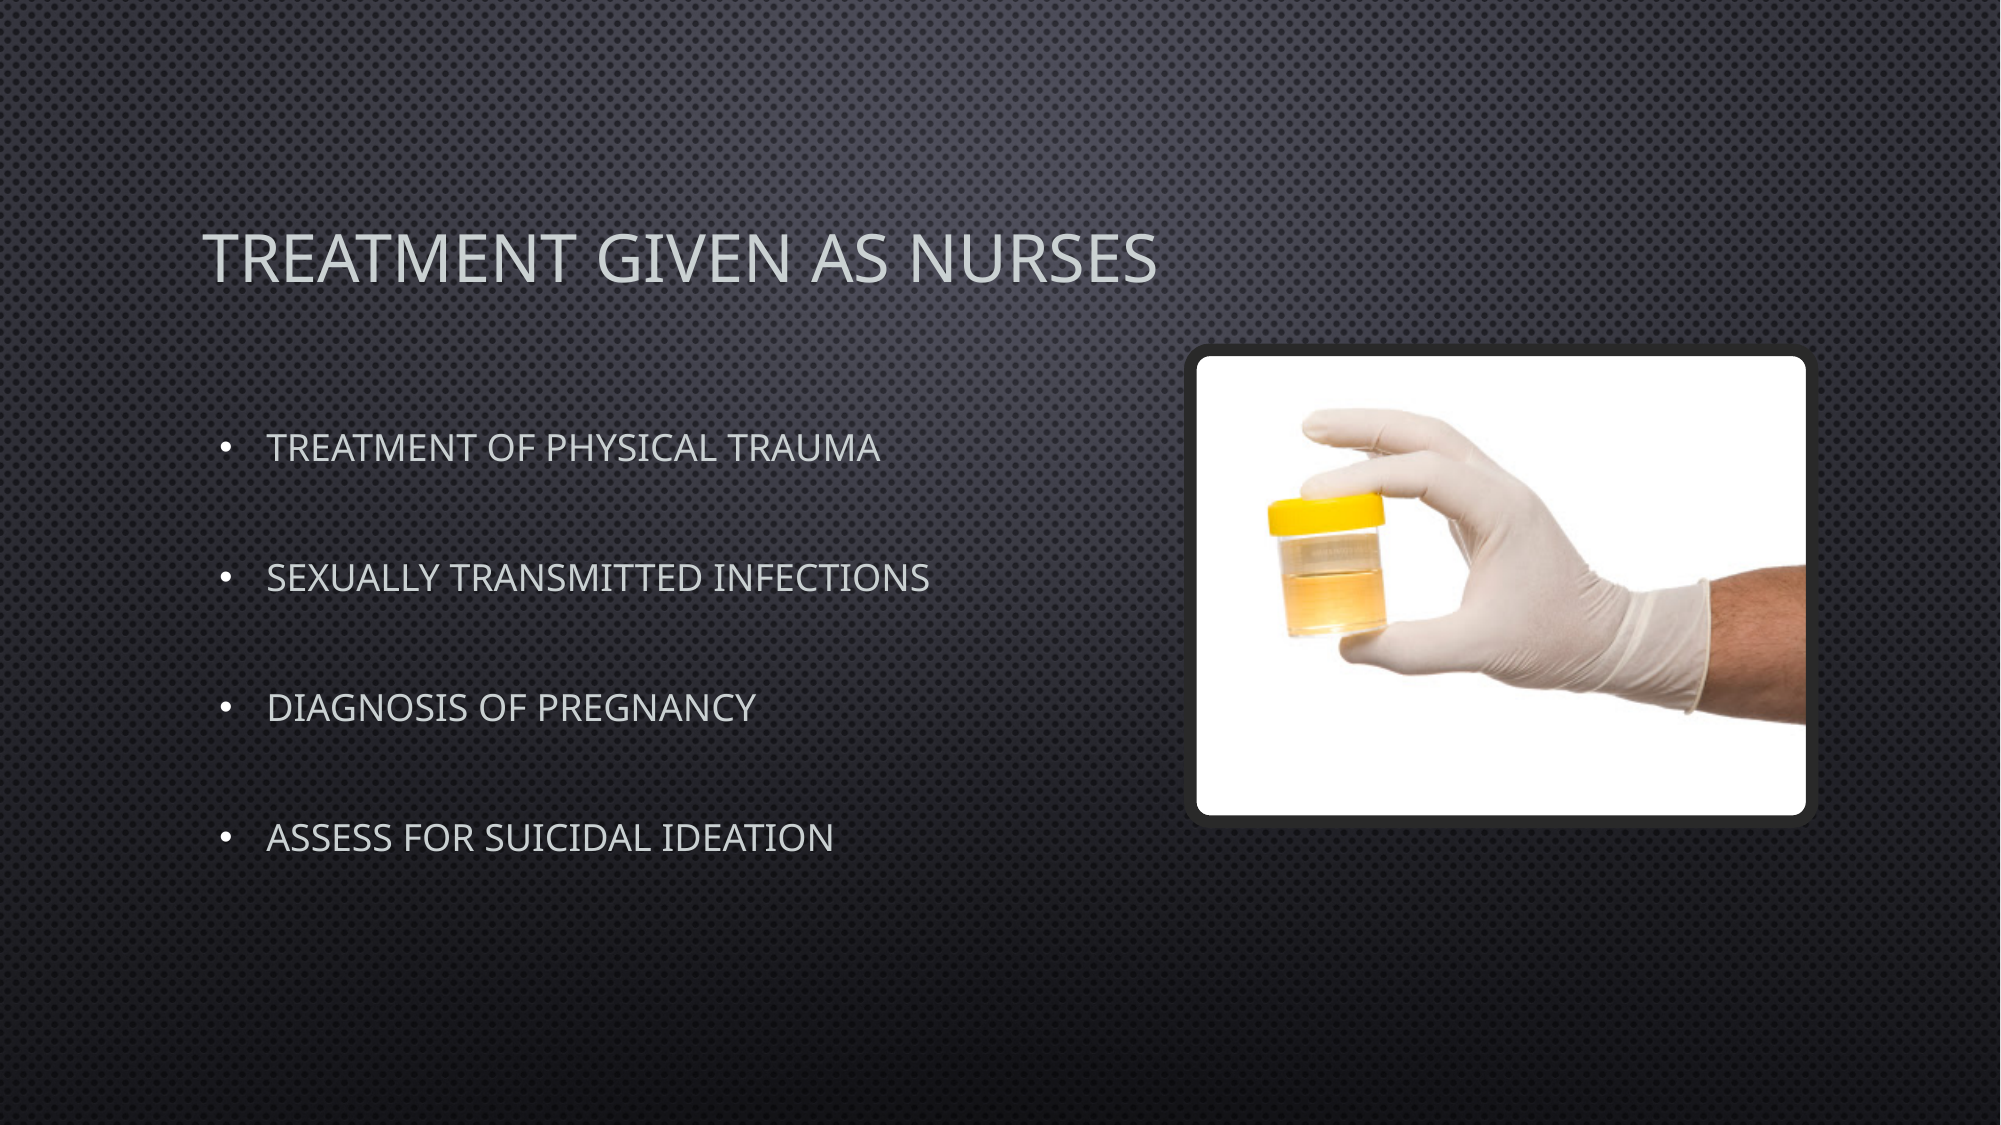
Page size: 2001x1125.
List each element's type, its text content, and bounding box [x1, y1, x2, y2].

title Treatment given as nurses [187, 99, 1813, 413]
picture [1190, 349, 1813, 822]
list Treatment of physical trauma Sexually transmitted infections Diagnosis of pregnancy Assess for suicidal ideation [204, 349, 981, 934]
